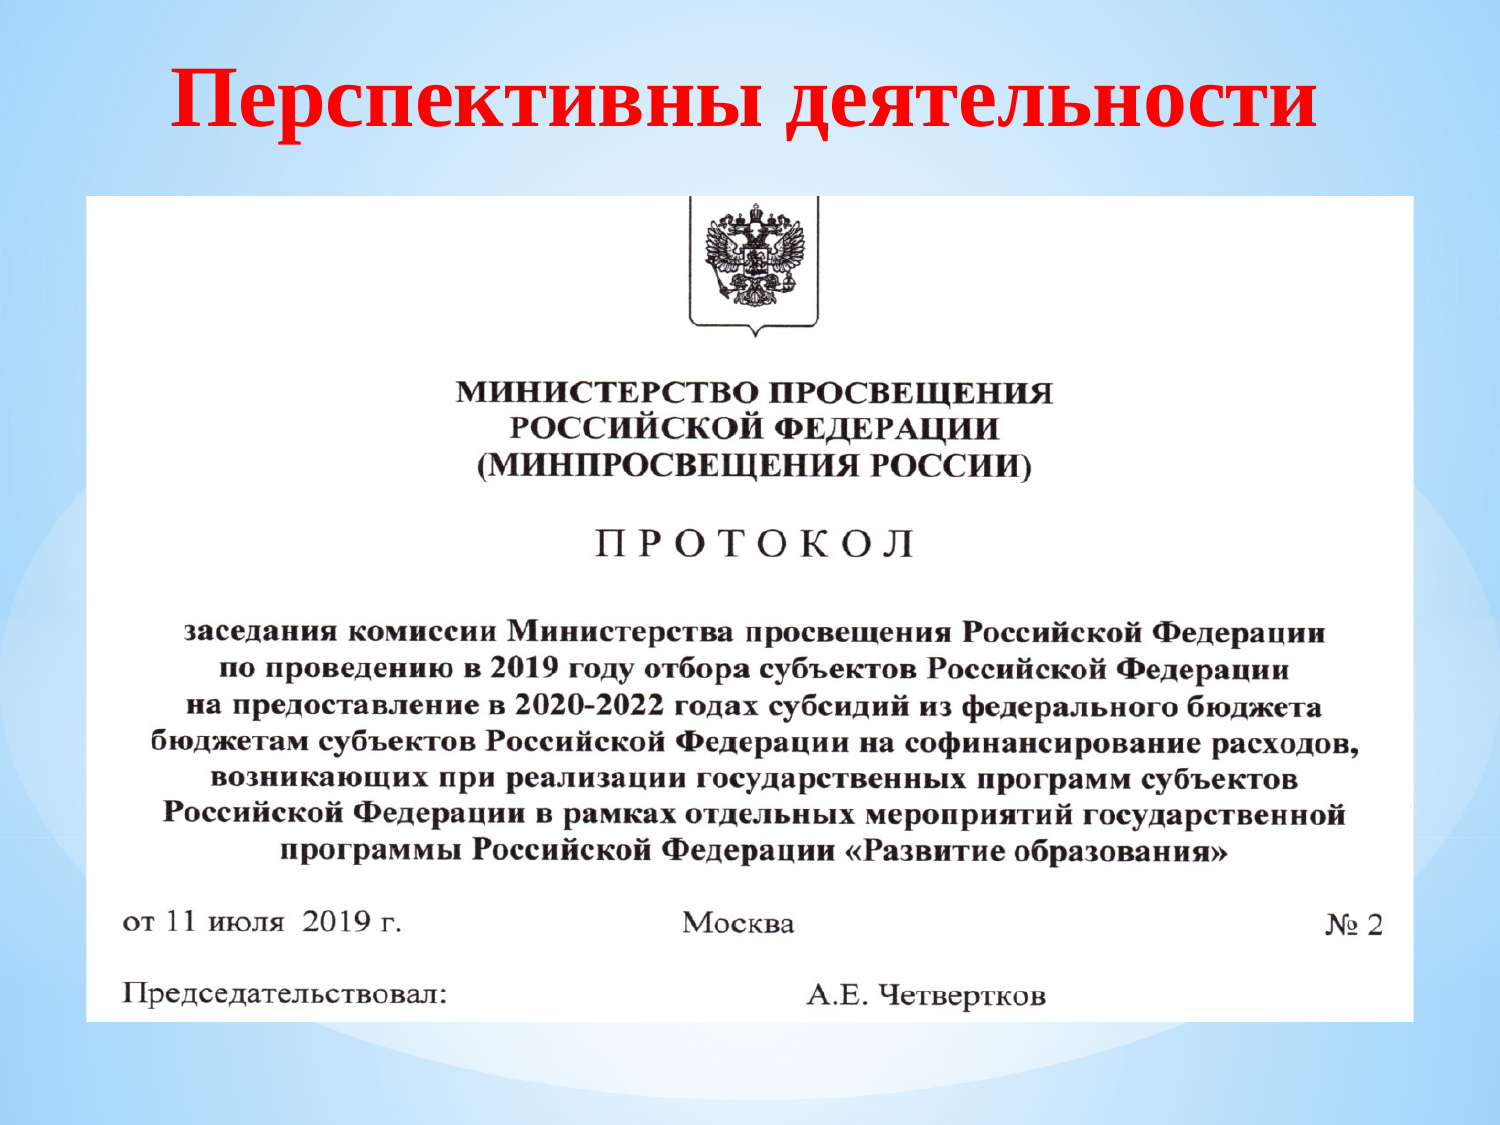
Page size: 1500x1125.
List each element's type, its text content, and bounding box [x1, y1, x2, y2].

list Перспективны деятельности [0, 30, 1500, 1125]
picture [86, 196, 1414, 1022]
